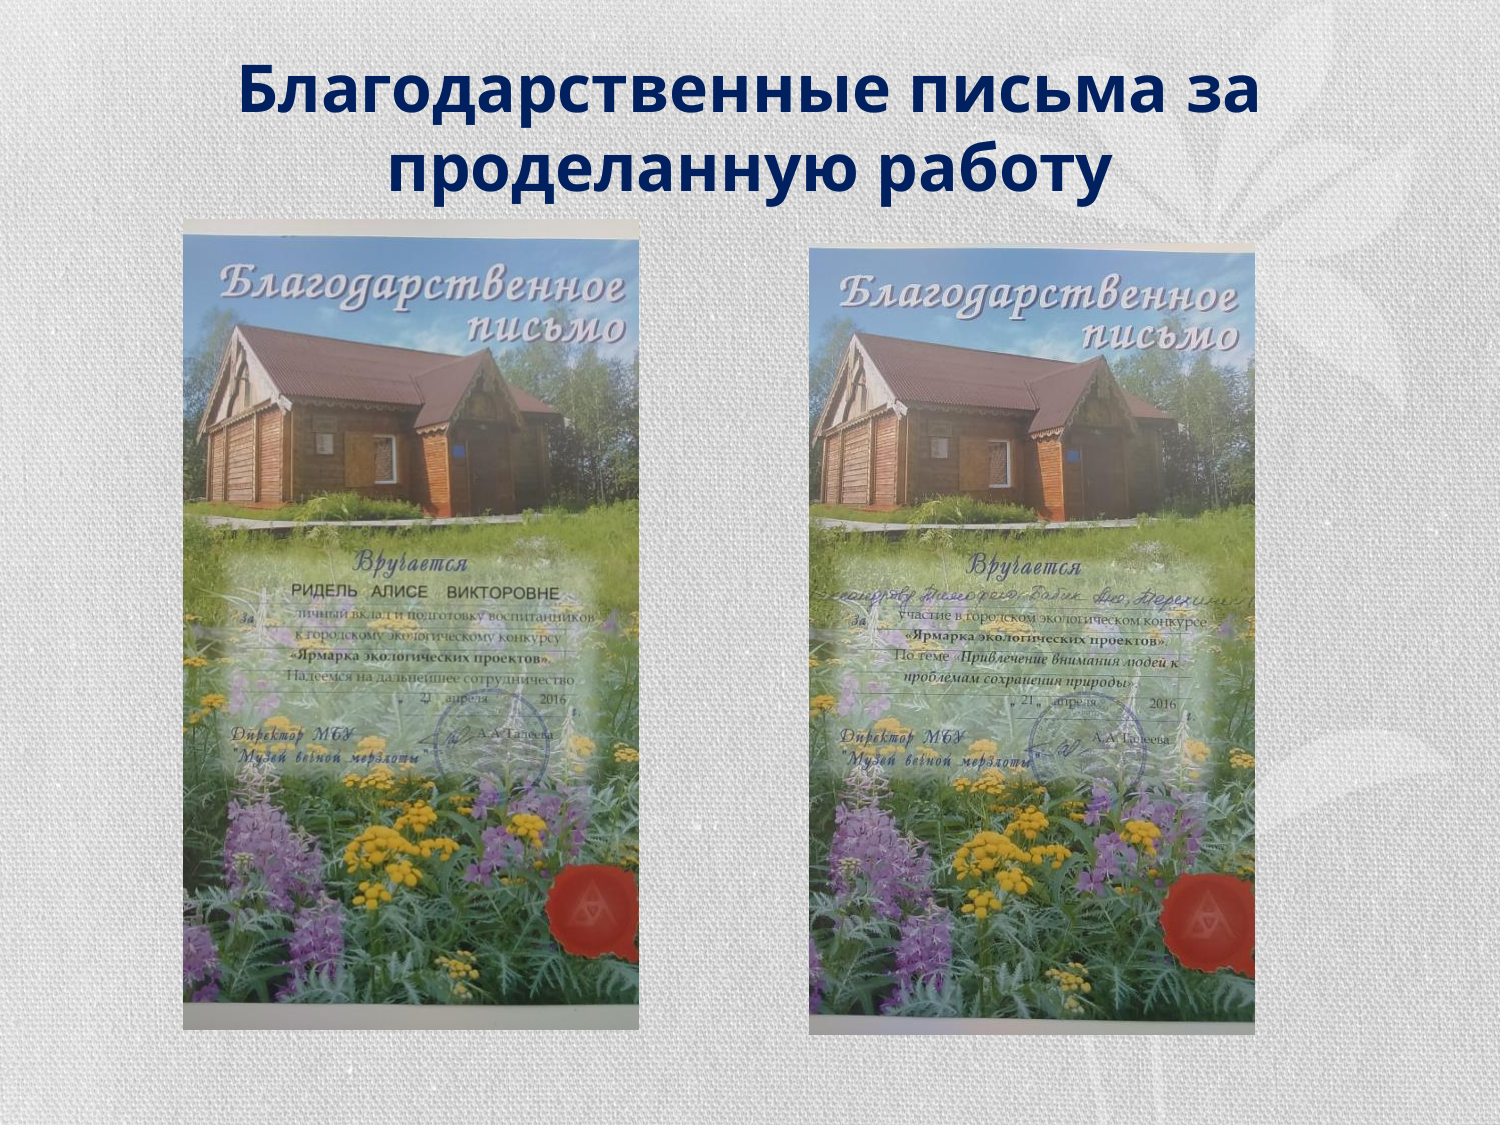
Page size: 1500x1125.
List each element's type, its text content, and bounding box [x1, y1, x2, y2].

picture [808, 243, 1255, 1036]
title Благодарственные письма за проделанную работу [45, 37, 1455, 213]
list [182, 219, 639, 1030]
